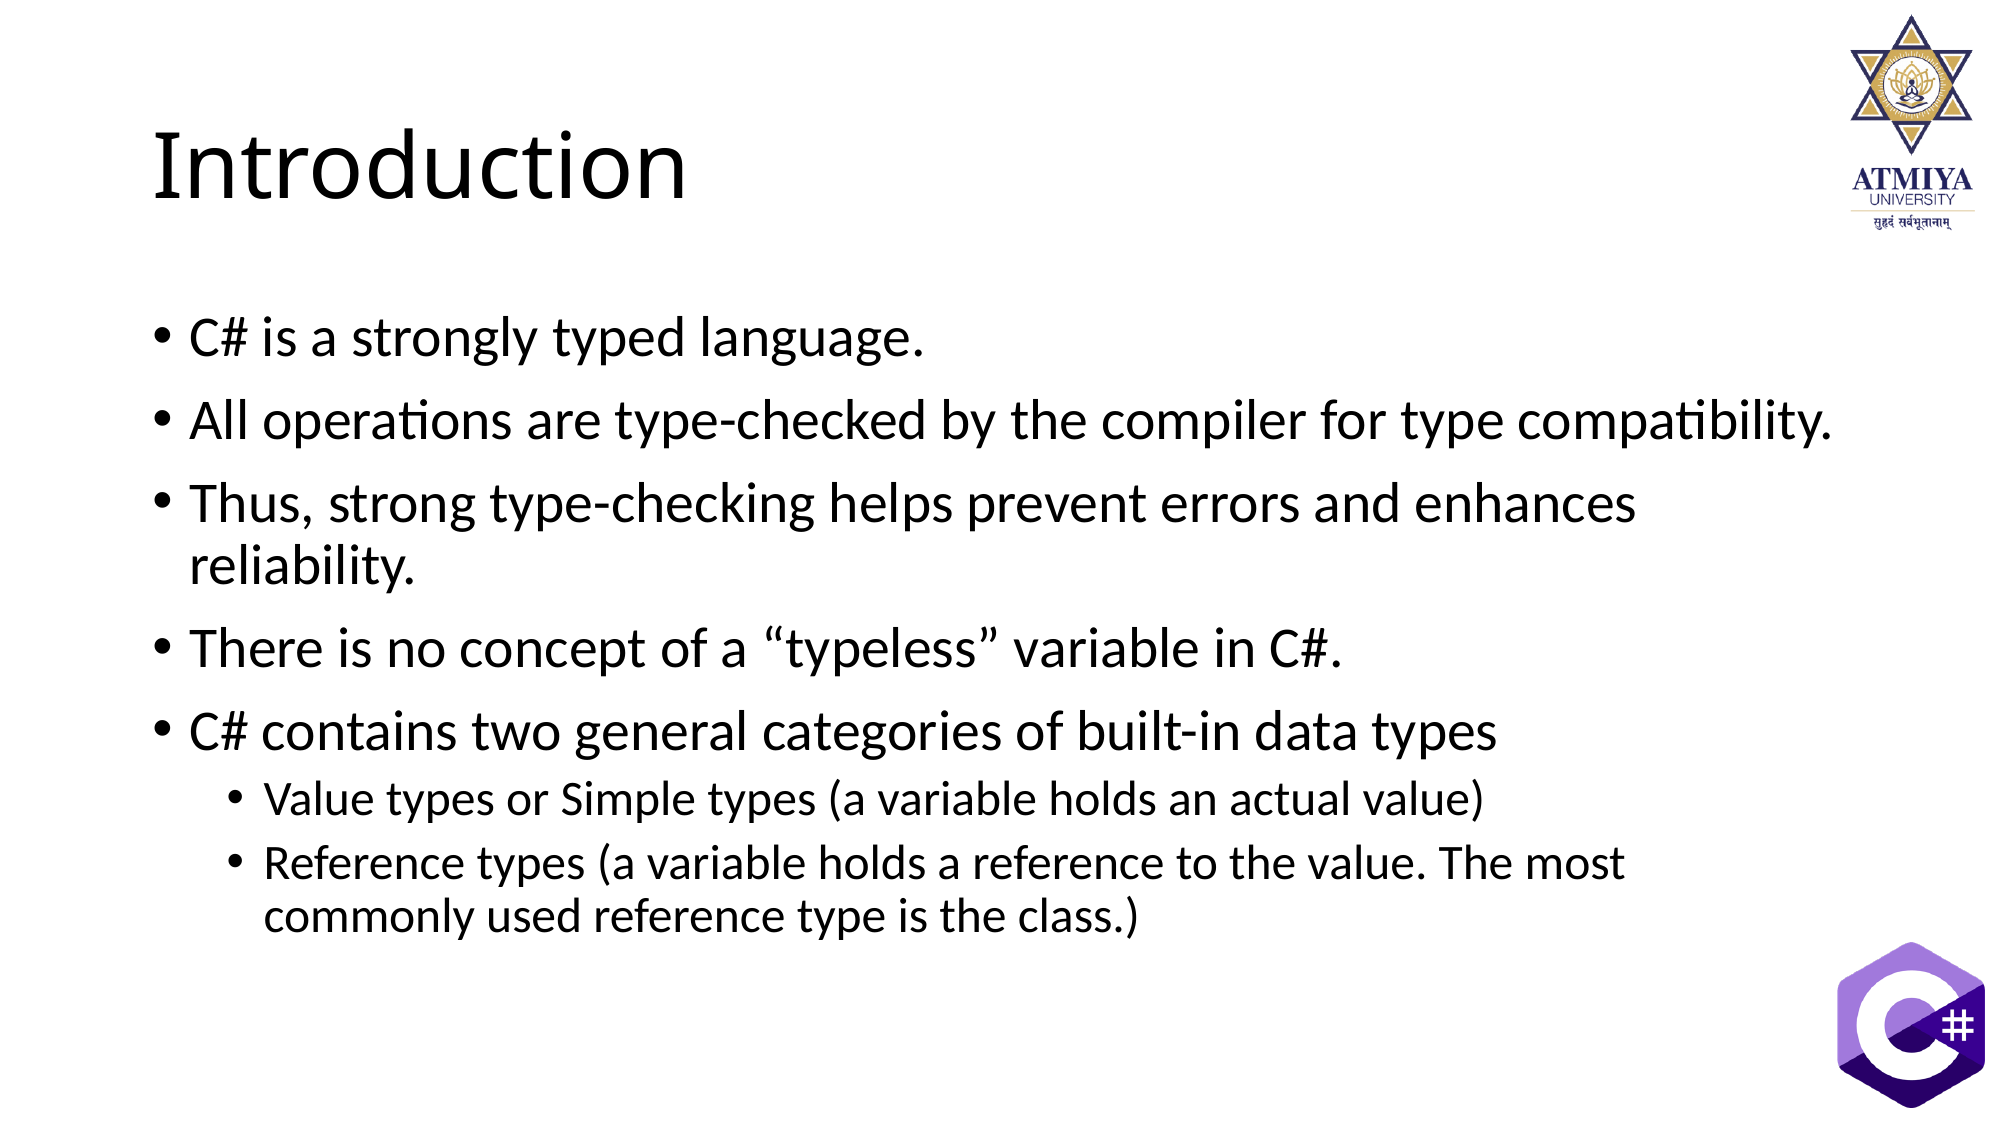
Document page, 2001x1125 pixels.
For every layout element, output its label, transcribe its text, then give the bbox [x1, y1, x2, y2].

picture [1837, 14, 1986, 233]
picture [1837, 942, 1985, 1108]
list C# is a strongly typed language. All operations are type-checked by the compiler for type compatibility. Thus, strong type-checking helps prevent errors and enhances reliability. There is no concept of a “typeless” variable in C#. C# contains two general categories of built-in data types Value types or Simple types (a variable holds an actual value) Reference types (a variable holds a reference to the value. The most commonly used reference type is the class.) [137, 299, 1863, 1014]
title Introduction [137, 59, 1863, 278]
